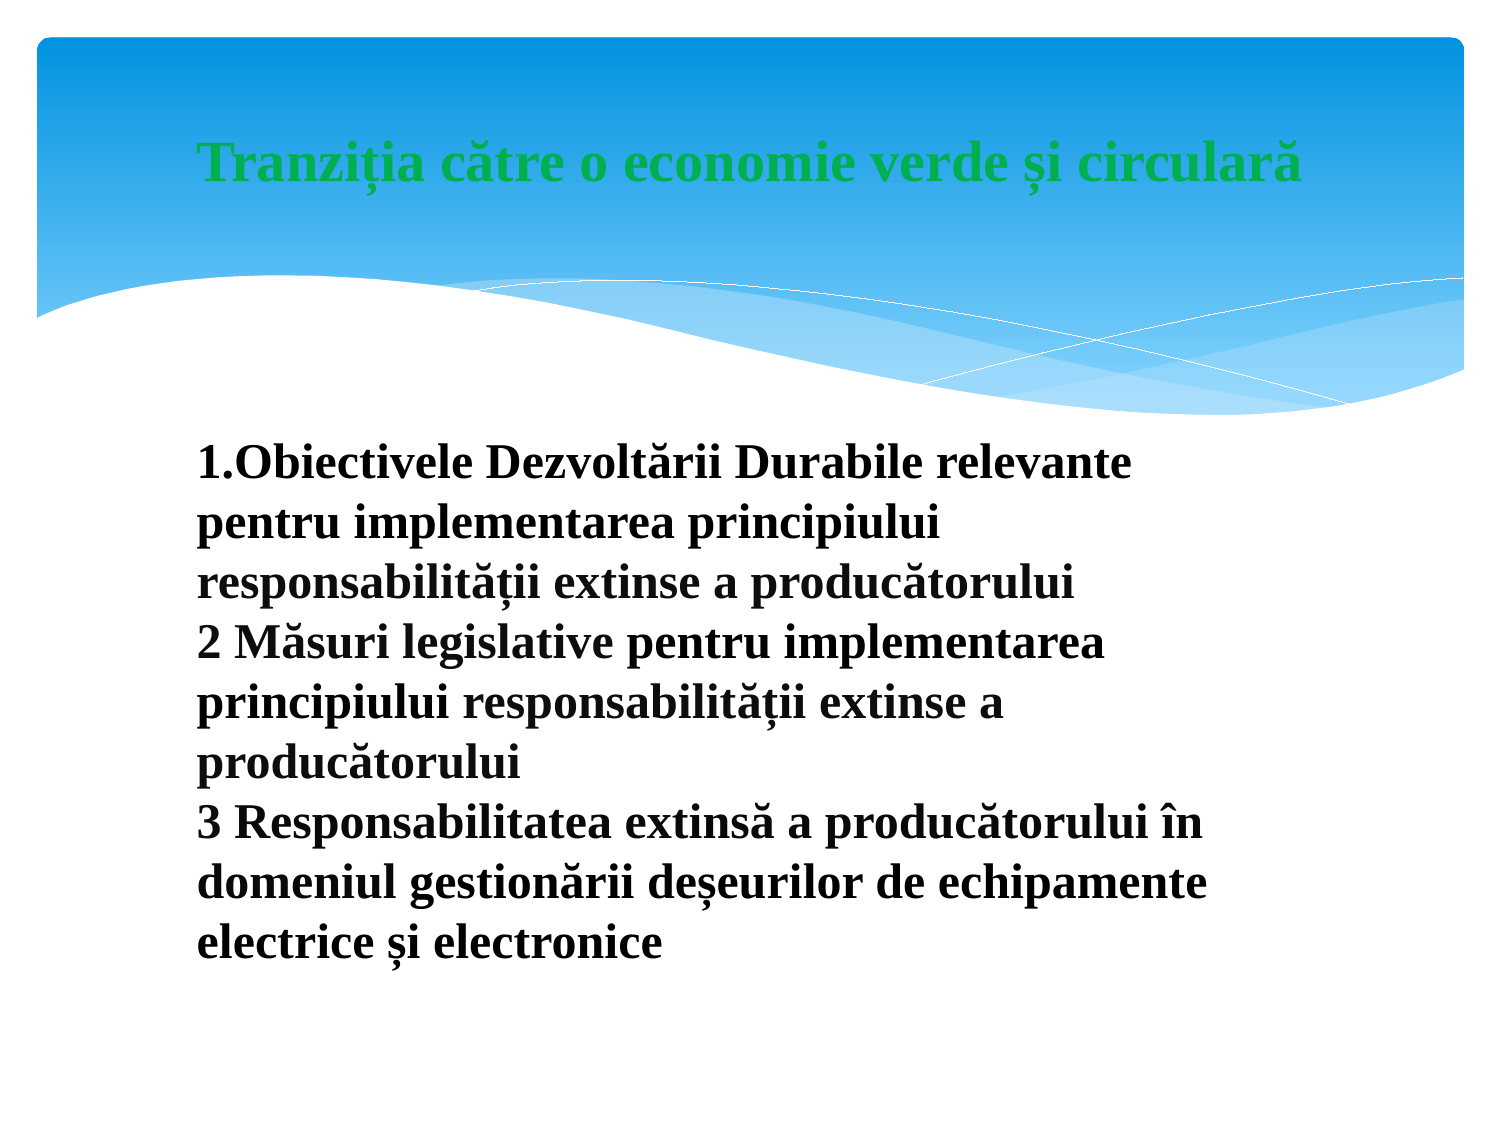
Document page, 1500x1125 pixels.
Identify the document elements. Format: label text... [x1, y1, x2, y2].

text_box 1.Obiectivele Dezvoltării Durabile relevante pentru implementarea principiului responsabilității extinse a producătorului 2 Măsuri legislative pentru implementarea principiului responsabilității extinse a producătorului 3 Responsabilitatea extinsă a producătorului în domeniul gestionării deșeurilor de echipamente electrice și electronice [171, 420, 1303, 977]
title Tranziția către o economie verde și circulară [75, 55, 1425, 261]
